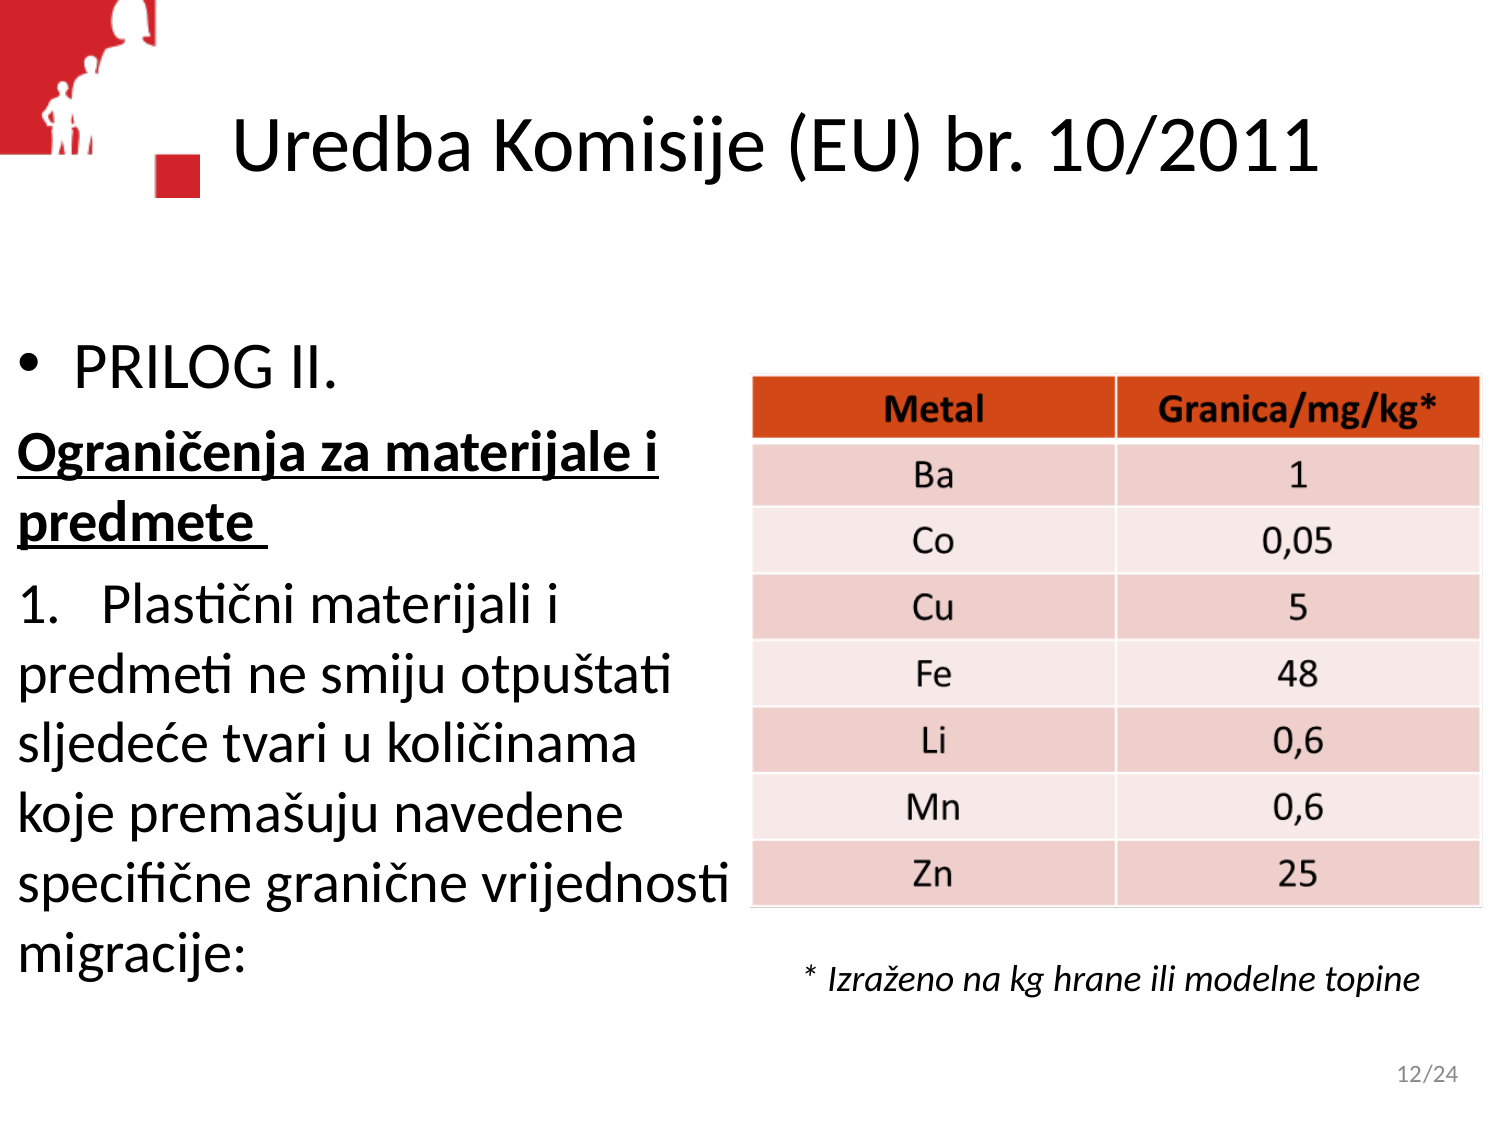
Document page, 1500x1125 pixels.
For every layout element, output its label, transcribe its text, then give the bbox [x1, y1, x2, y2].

text_box * Izraženo na kg hrane ili modelne topine [785, 946, 1486, 1007]
slide_number 12 [1074, 1042, 1423, 1103]
picture [749, 368, 1487, 923]
footer /24 [1423, 1042, 1500, 1103]
title Uredba Komisije (EU) br. 10/2011 [75, 45, 1425, 233]
list PRILOG II. Ograničenja za materijale i predmete 1. Plastični materijali i predmeti ne smiju otpuštati sljedeće tvari u količinama koje premašuju navedene specifične granične vrijednosti migracije: [2, 314, 750, 1125]
